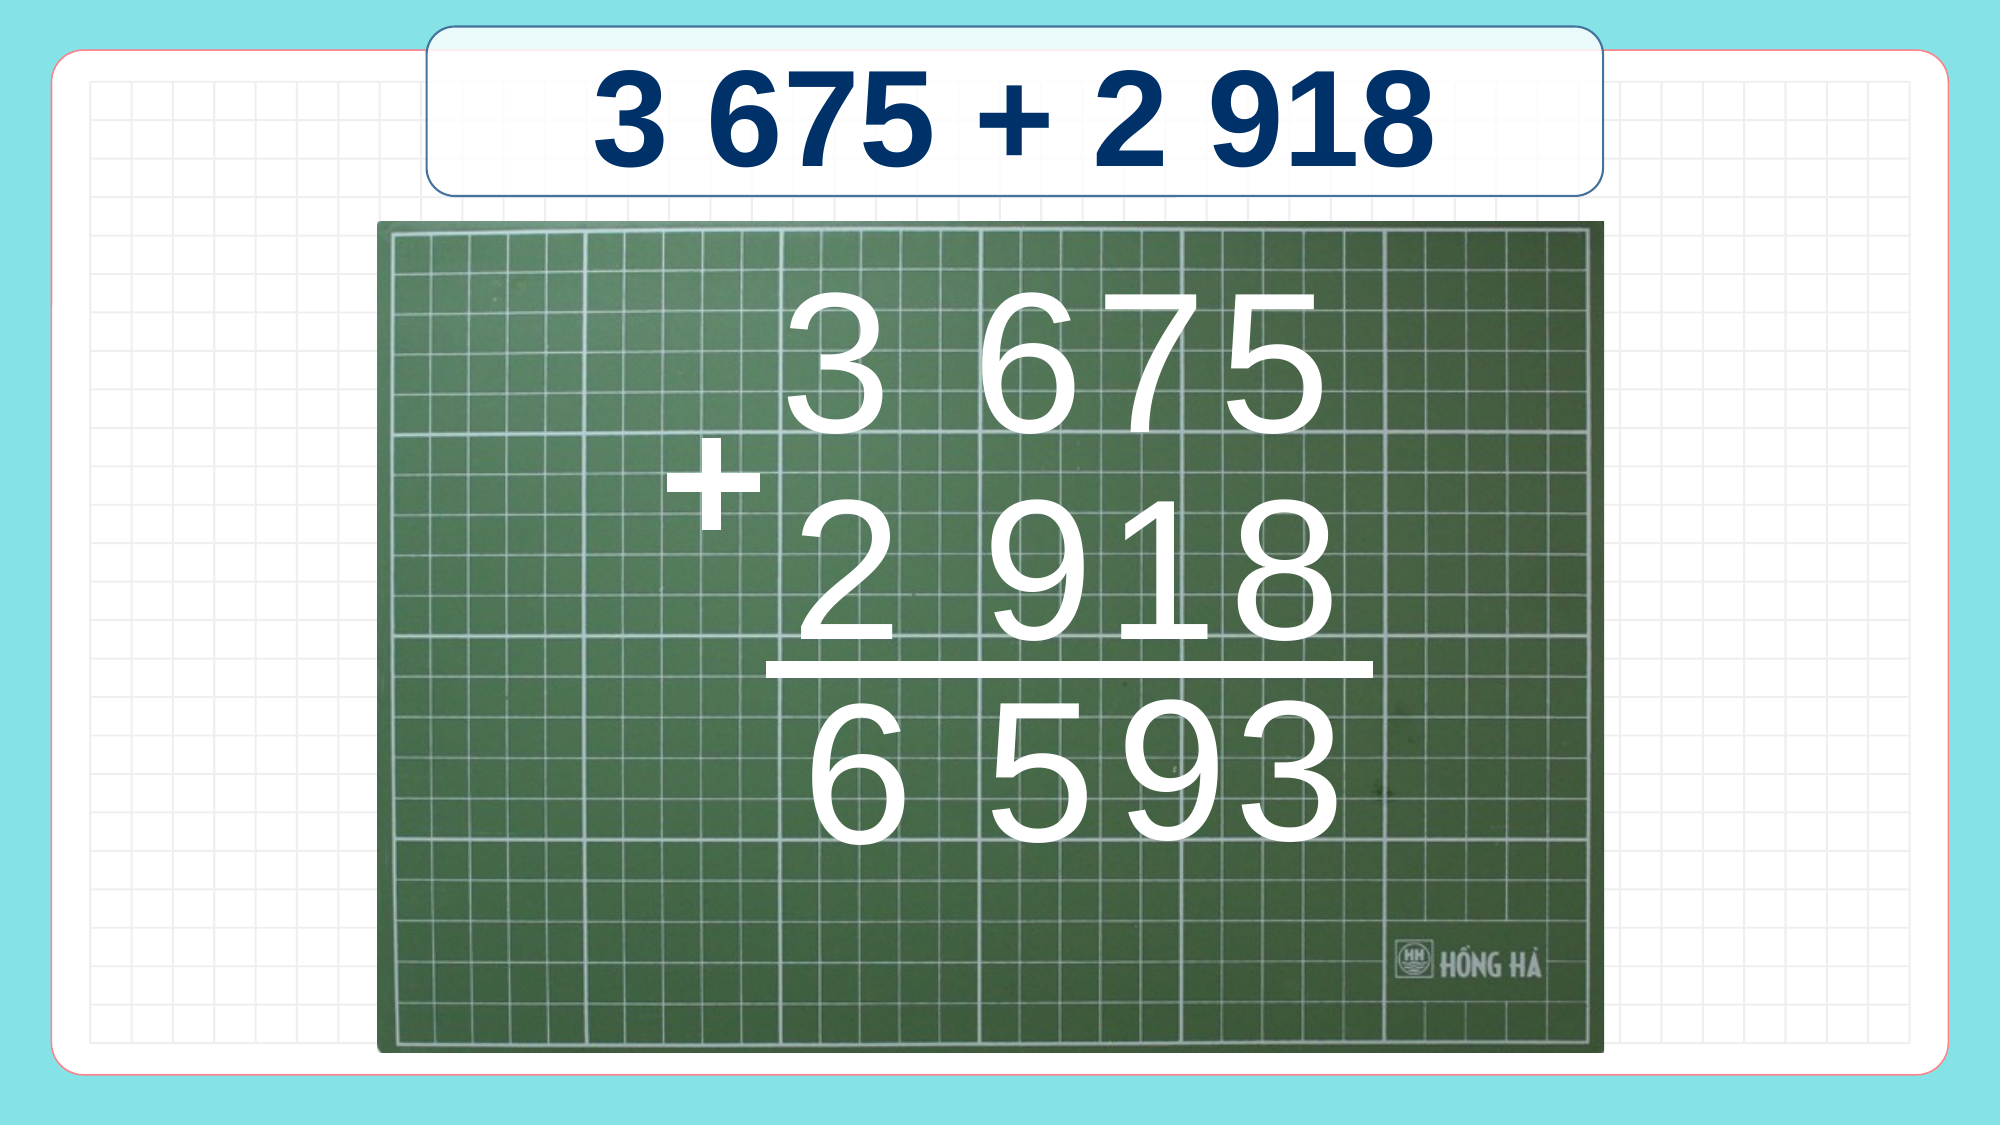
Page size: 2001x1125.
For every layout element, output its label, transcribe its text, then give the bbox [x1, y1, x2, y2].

text_box 3 675 + 2 918 [426, 26, 1604, 197]
picture [376, 220, 1605, 1053]
